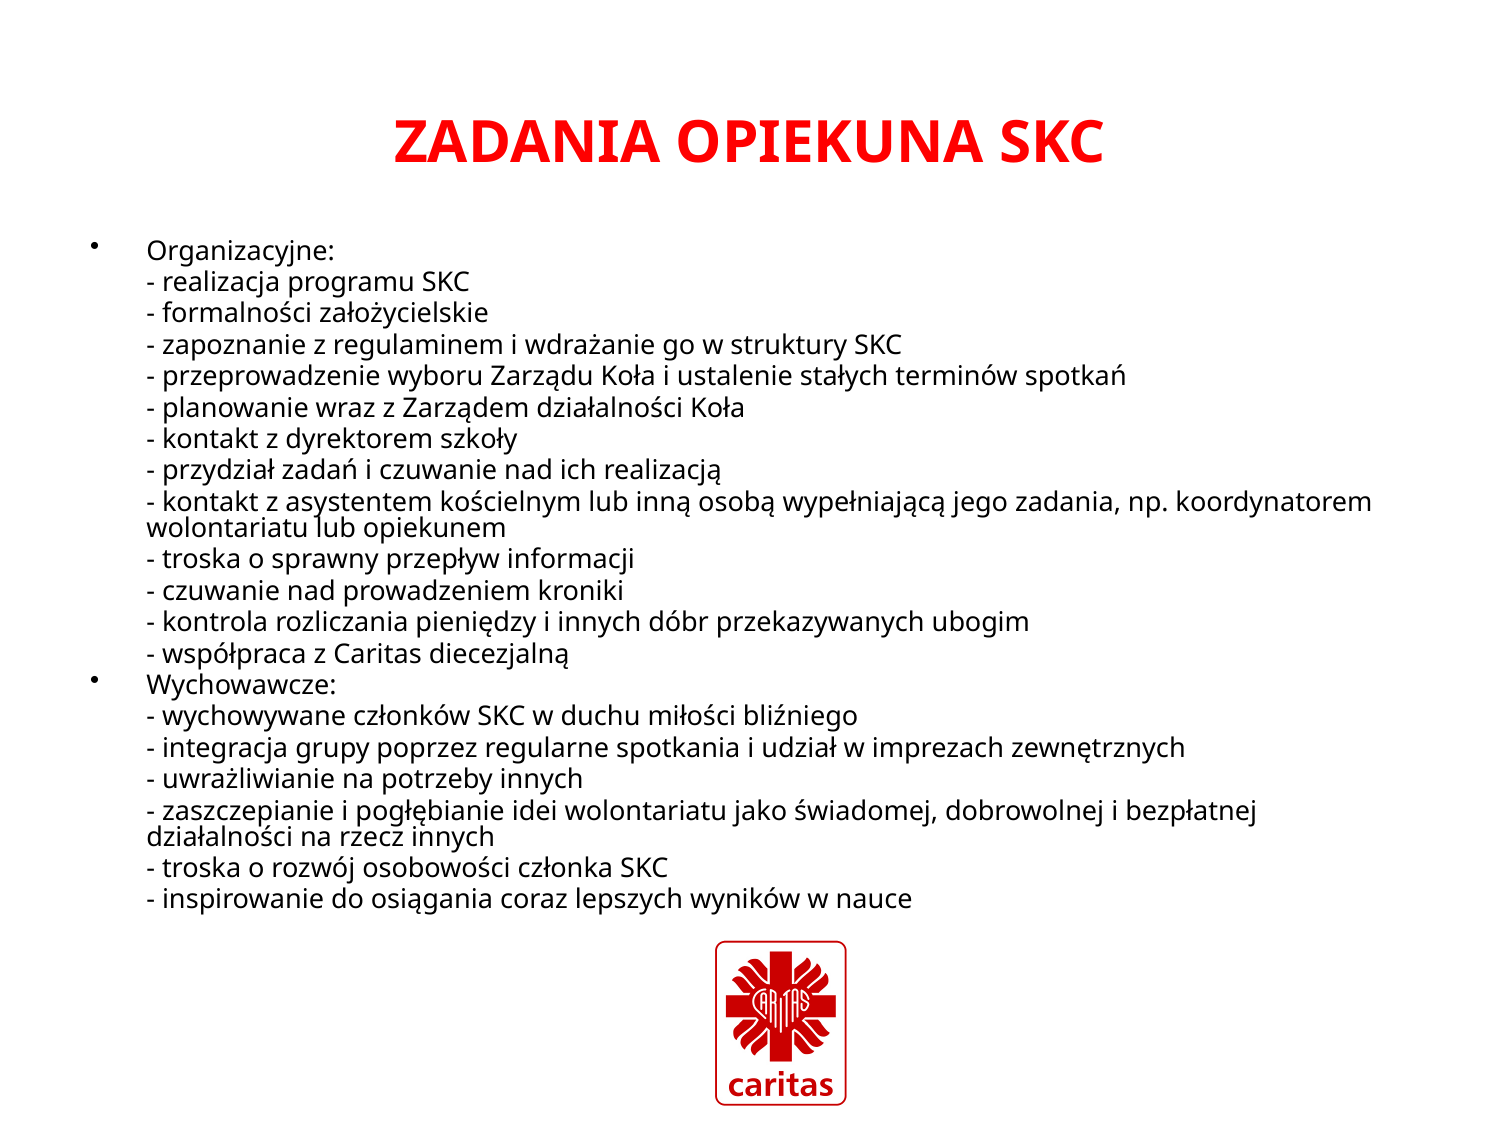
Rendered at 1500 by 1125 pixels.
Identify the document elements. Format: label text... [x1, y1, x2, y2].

picture [714, 940, 847, 1106]
list Organizacyjne: - realizacja programu SKC - formalności założycielskie - zapoznanie z regulaminem i wdrażanie go w struktury SKC - przeprowadzenie wyboru Zarządu Koła i ustalenie stałych terminów spotkań - planowanie wraz z Zarządem działalności Koła - kontakt z dyrektorem szkoły - przydział zadań i czuwanie nad ich realizacją - kontakt z asystentem kościelnym lub inną osobą wypełniającą jego zadania, np. koordynatorem wolontariatu lub opiekunem - troska o sprawny przepływ informacji - czuwanie nad prowadzeniem kroniki - kontrola rozliczania pieniędzy i innych dóbr przekazywanych ubogim - współpraca z Caritas diecezjalną Wychowawcze: - wychowywane członków SKC w duchu miłości bliźniego - integracja grupy poprzez regularne spotkania i udział w imprezach zewnętrznych - uwrażliwianie na potrzeby innych - zaszczepianie i pogłębianie idei wolontariatu jako świadomej, dobrowolnej i bezpłatnej działalności na rzecz innych - troska o rozwój osobowości członka SKC - inspirowanie do osiągania coraz lepszych wyników w nauce [74, 231, 1426, 1006]
title ZADANIA OPIEKUNA SKC [74, 44, 1426, 231]
